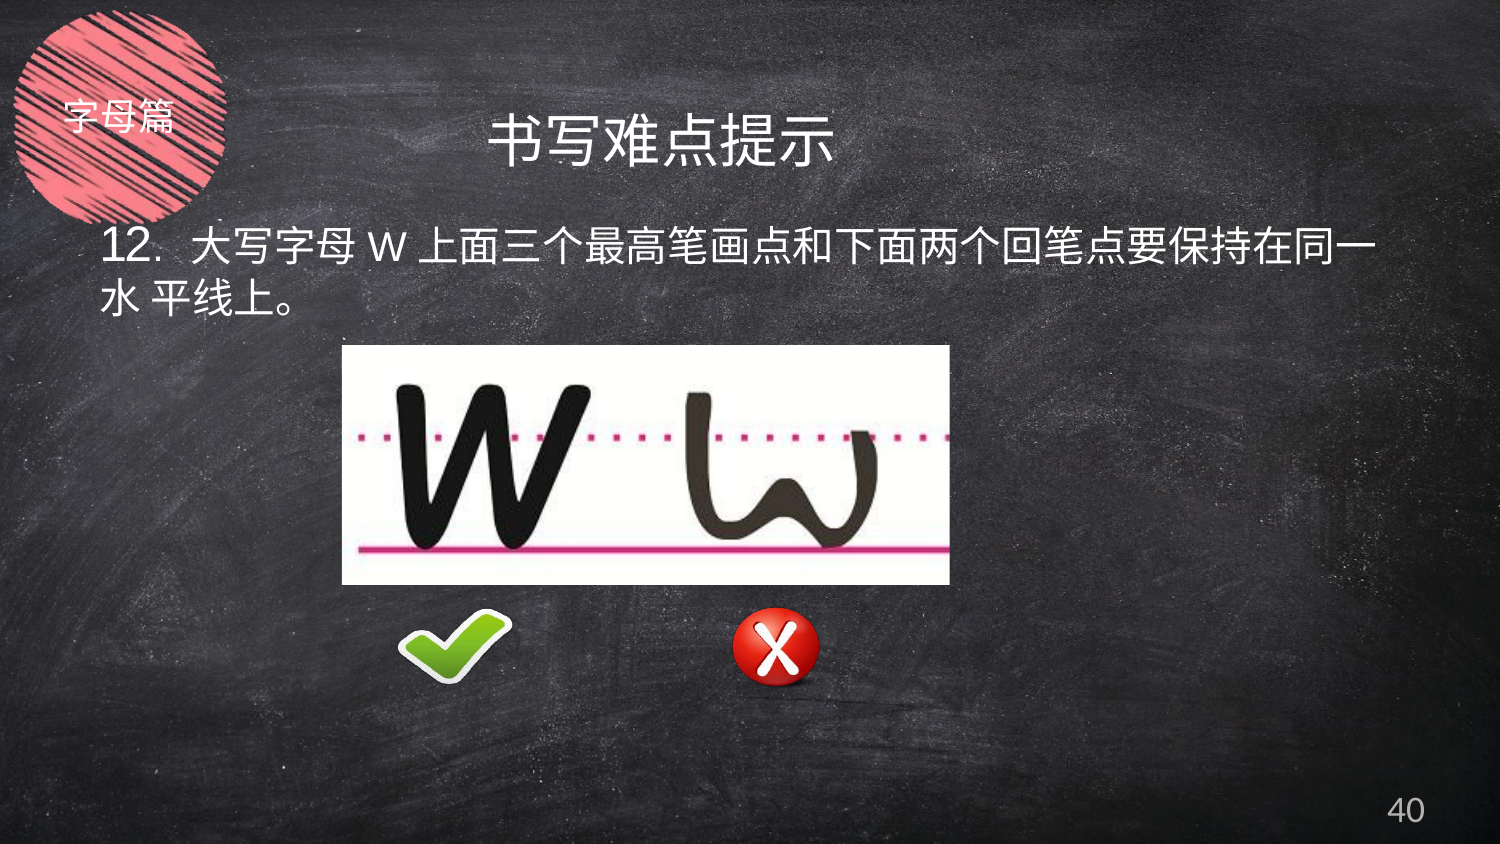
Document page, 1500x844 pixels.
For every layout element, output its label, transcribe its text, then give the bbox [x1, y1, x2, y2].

text_box [395, 604, 515, 690]
text_box [729, 607, 822, 690]
text_box 12. 大写字母W上面三个最高笔画点和下面两个回笔点要保持在同一水 平线上。 [97, 210, 1395, 322]
text_box 字母篇 [60, 90, 178, 138]
slide_number 40 [1080, 784, 1425, 827]
text_box [341, 345, 950, 585]
text_box [11, 9, 228, 226]
picture [0, 0, 1500, 844]
title 书写难点提示 [483, 101, 840, 210]
